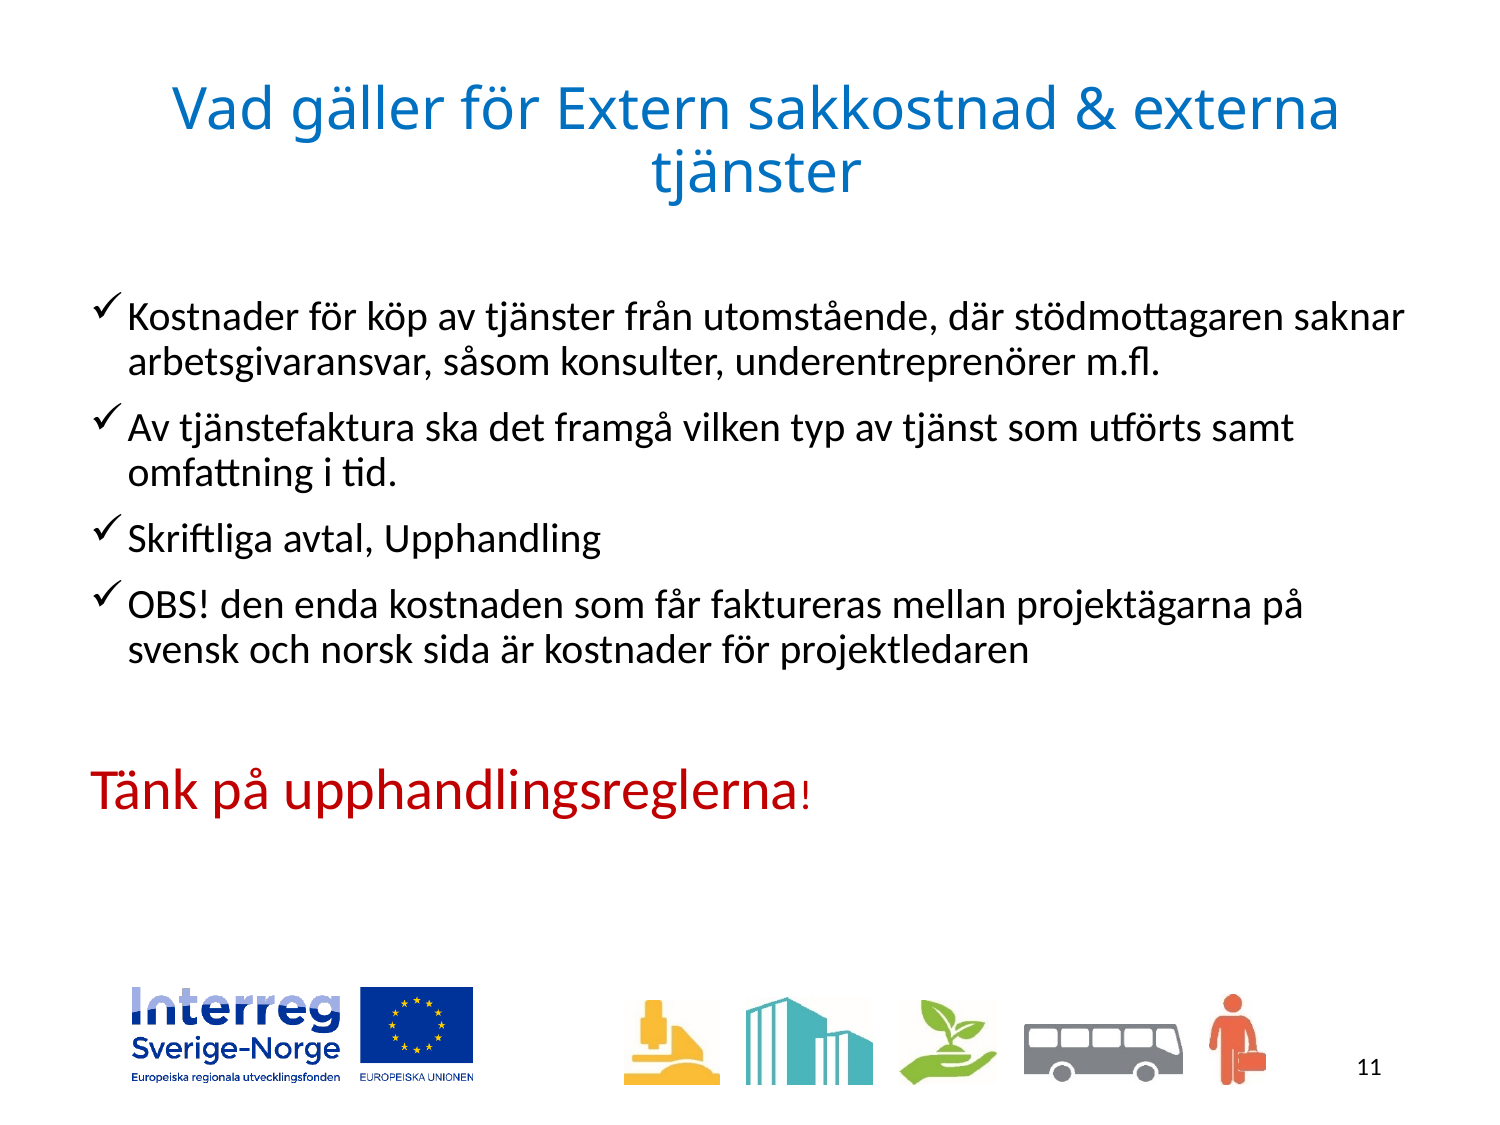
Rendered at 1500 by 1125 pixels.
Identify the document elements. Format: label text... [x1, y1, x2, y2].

picture [1024, 1024, 1183, 1085]
slide_number 11 [1320, 1035, 1397, 1096]
picture [899, 1005, 997, 1085]
title Vad gäller för Extern sakkostnad & externa tjänster [90, 42, 1365, 171]
picture [624, 1005, 720, 1085]
list Kostnader för köp av tjänster från utomstående, där stödmottagaren saknar arbetsgivaransvar, såsom konsulter, underentreprenörer m.fl. Av tjänstefaktura ska det framgå vilken typ av tjänst som utförts samt omfattning i tid. Skriftliga avtal, Upphandling OBS! den enda kostnaden som får faktureras mellan projektägarna på svensk och norsk sida är kostnader för projektledaren Tänk på upphandlingsreglerna! [75, 196, 1425, 1005]
picture [1209, 1005, 1266, 1085]
picture [746, 1005, 873, 1085]
picture [132, 1005, 473, 1083]
